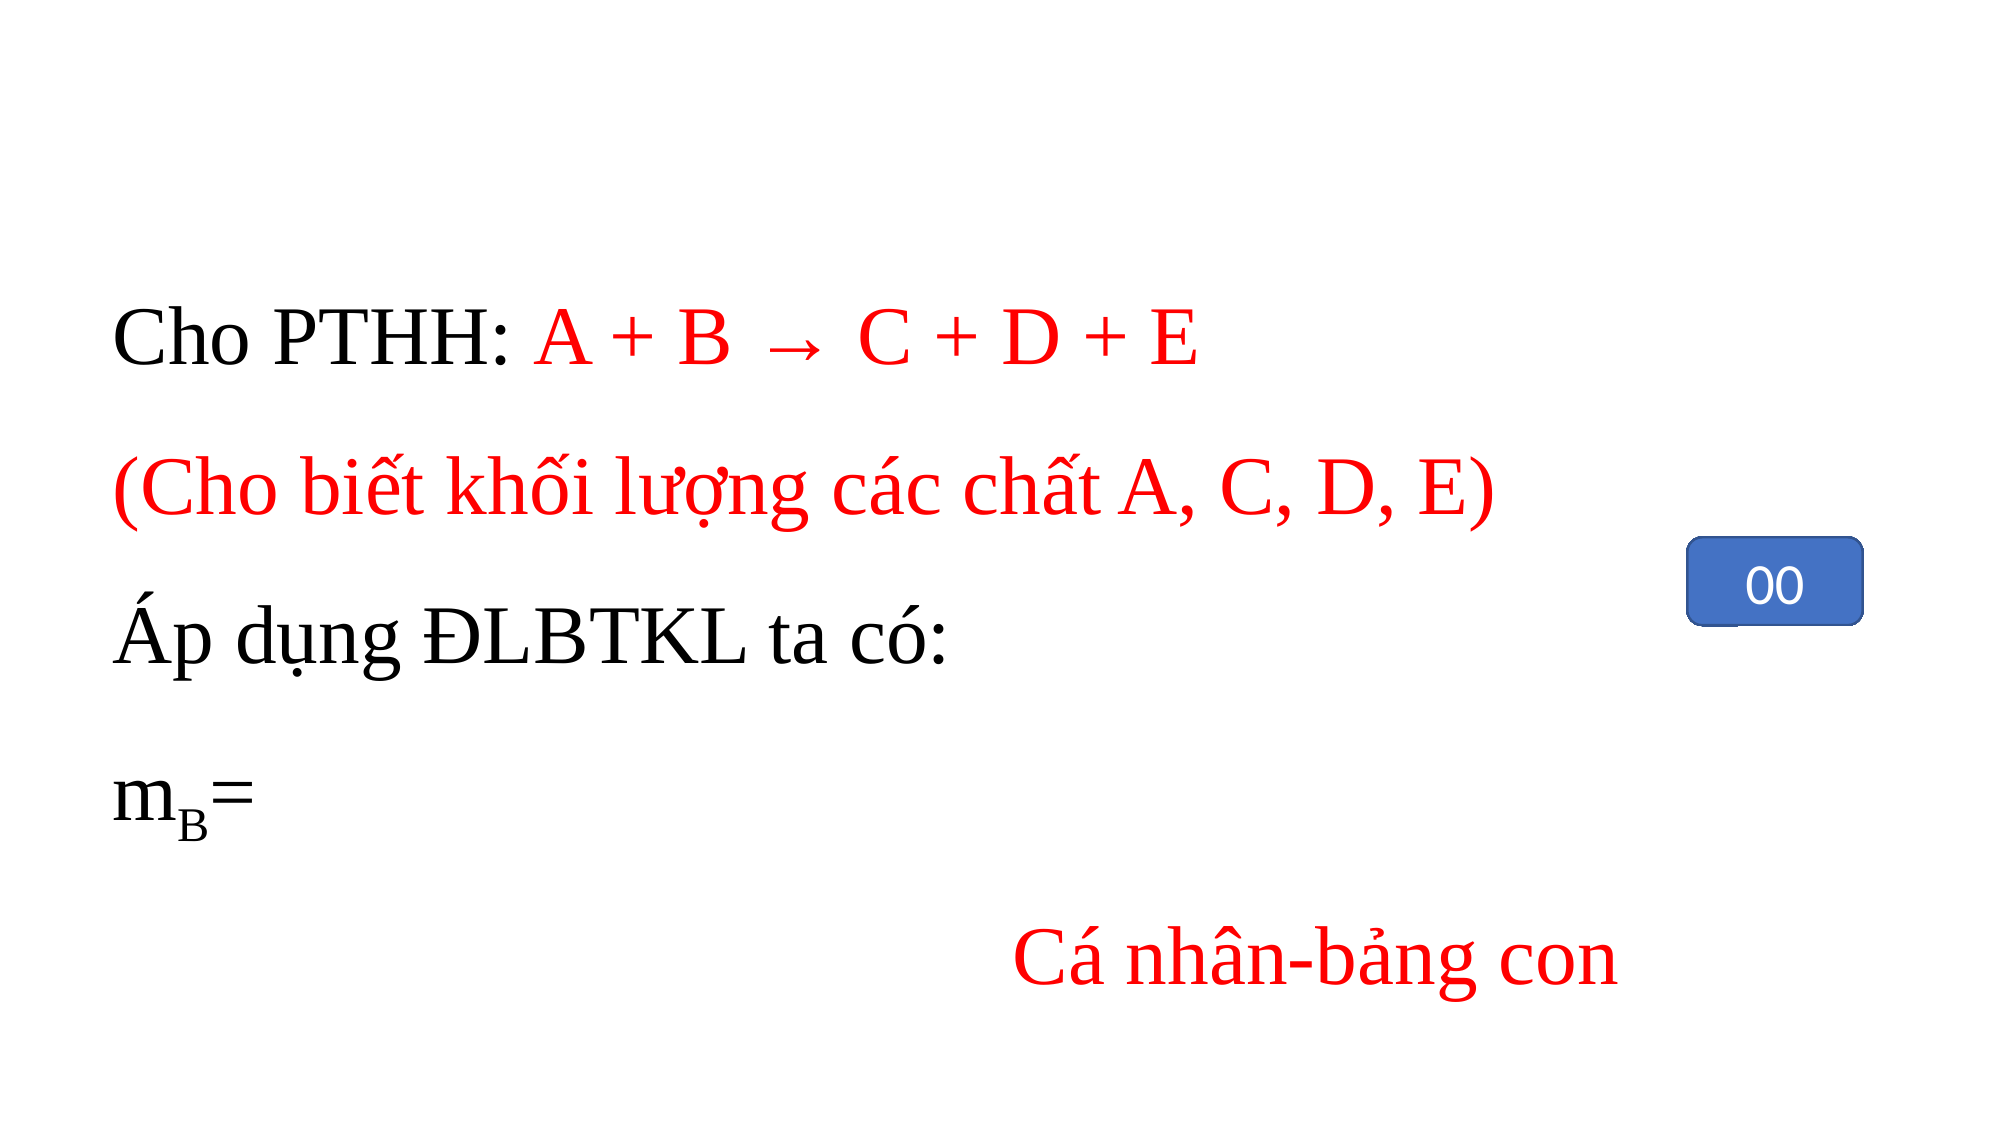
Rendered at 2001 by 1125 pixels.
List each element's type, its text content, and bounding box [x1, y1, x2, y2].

title Cho PTHH: A + B → C + D + E (Cho biết khối lượng các chất A, C, D, E) Áp dụng ĐLBTKL ta có: mB= Cá nhân-bảng con [97, 272, 1823, 960]
text_box 00 [1686, 536, 1864, 627]
